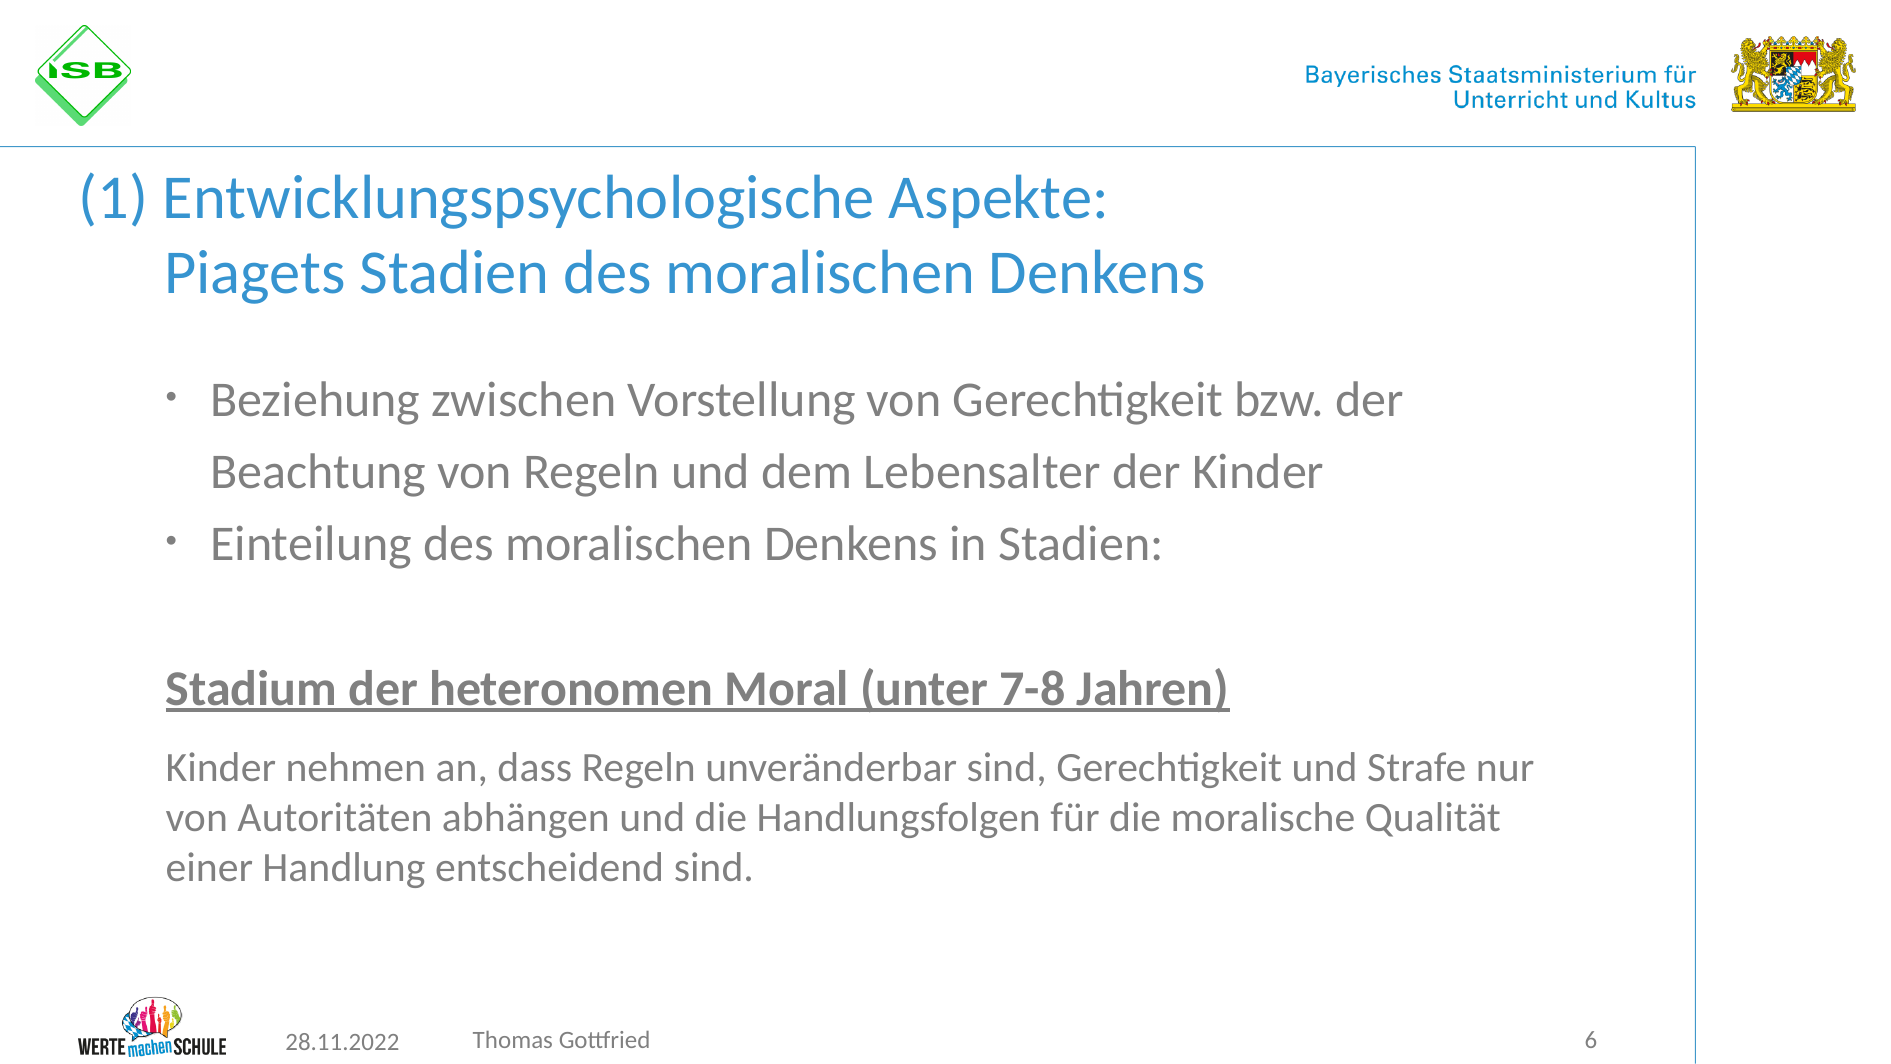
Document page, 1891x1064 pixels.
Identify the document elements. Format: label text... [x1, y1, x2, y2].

title (1) Entwicklungspsychologische Aspekte: Piagets Stadien des moralischen Denkens [78, 189, 1598, 272]
footer Thomas Gottfried [472, 1023, 1468, 1055]
picture [35, 25, 131, 126]
picture [1270, 0, 1891, 147]
slide_number 6 [1483, 1023, 1598, 1055]
picture [78, 995, 226, 1057]
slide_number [285, 1024, 412, 1057]
list Beziehung zwischen Vorstellung von Gerechtigkeit bzw. der Beachtung von Regeln und dem Lebensalter der Kinder Einteilung des moralischen Denkens in Stadien: Stadium der heteronomen Moral (unter 7-8 Jahren) Kinder nehmen an, dass Regeln unveränderbar sind, Gerechtigkeit und Strafe nur von Autoritäten abhängen und die Handlungsfolgen für die moralische Qualität einer Handlung entscheidend sind. [165, 354, 1598, 988]
